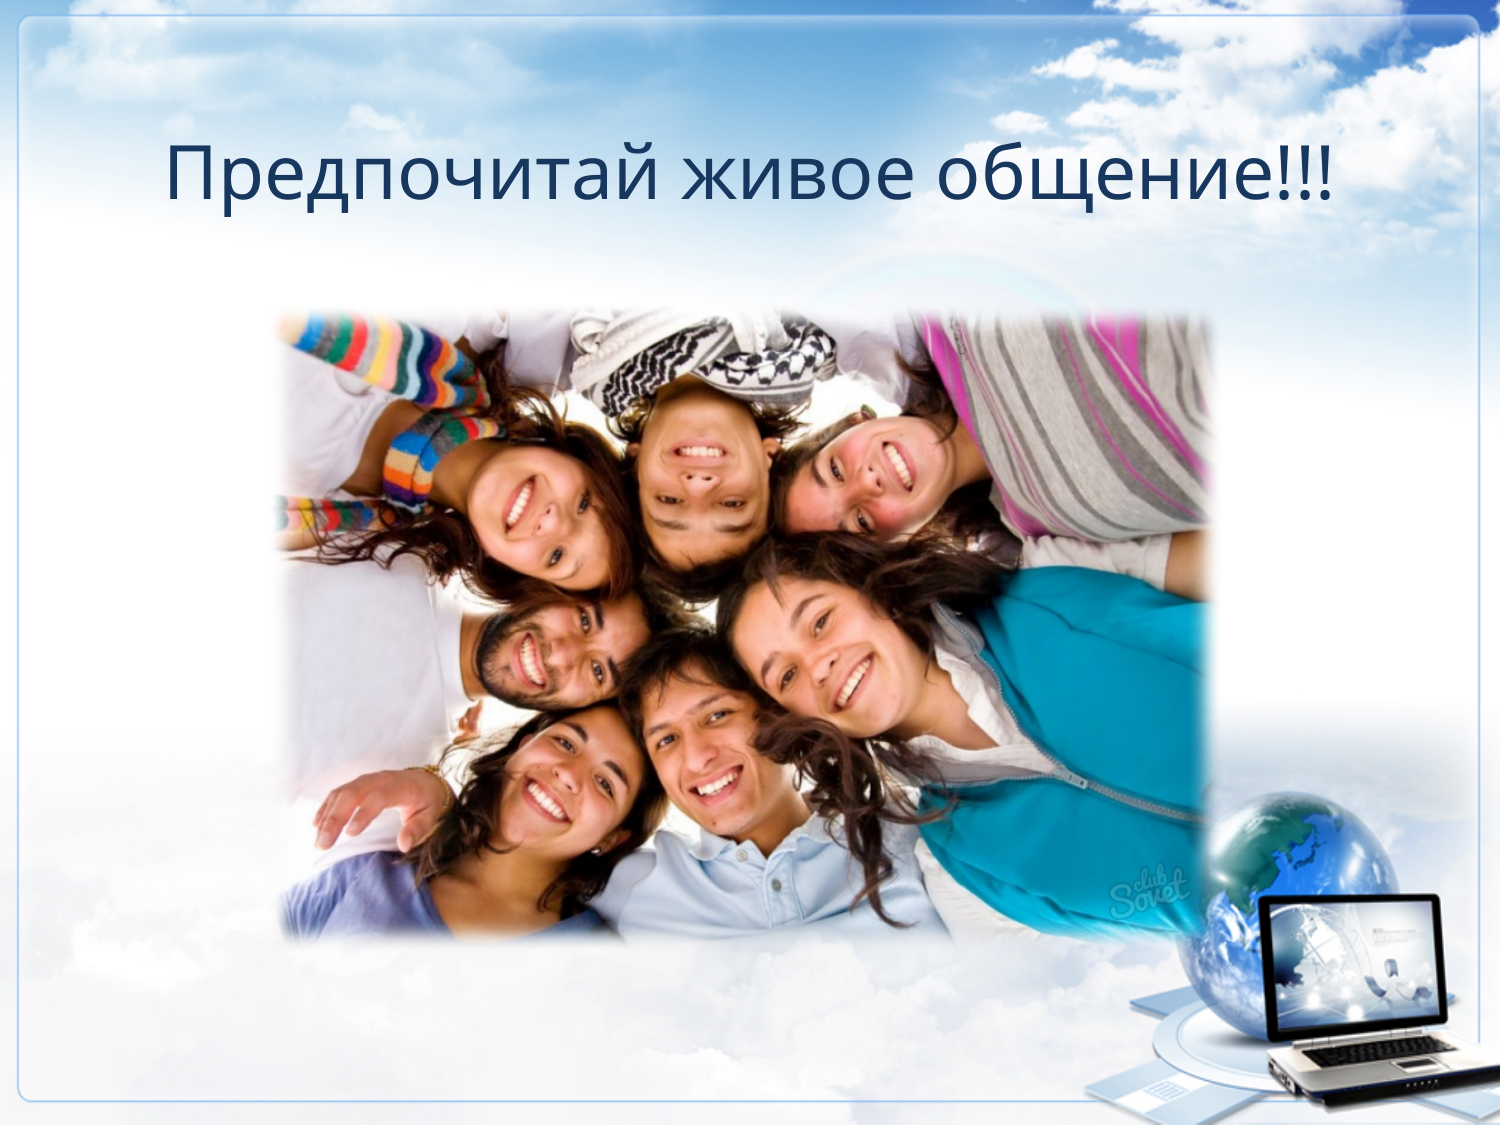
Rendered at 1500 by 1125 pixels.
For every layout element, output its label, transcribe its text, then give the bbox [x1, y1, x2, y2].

picture [0, 0, 1500, 1125]
text_box Предпочитай живое общение!!! [148, 117, 1352, 222]
